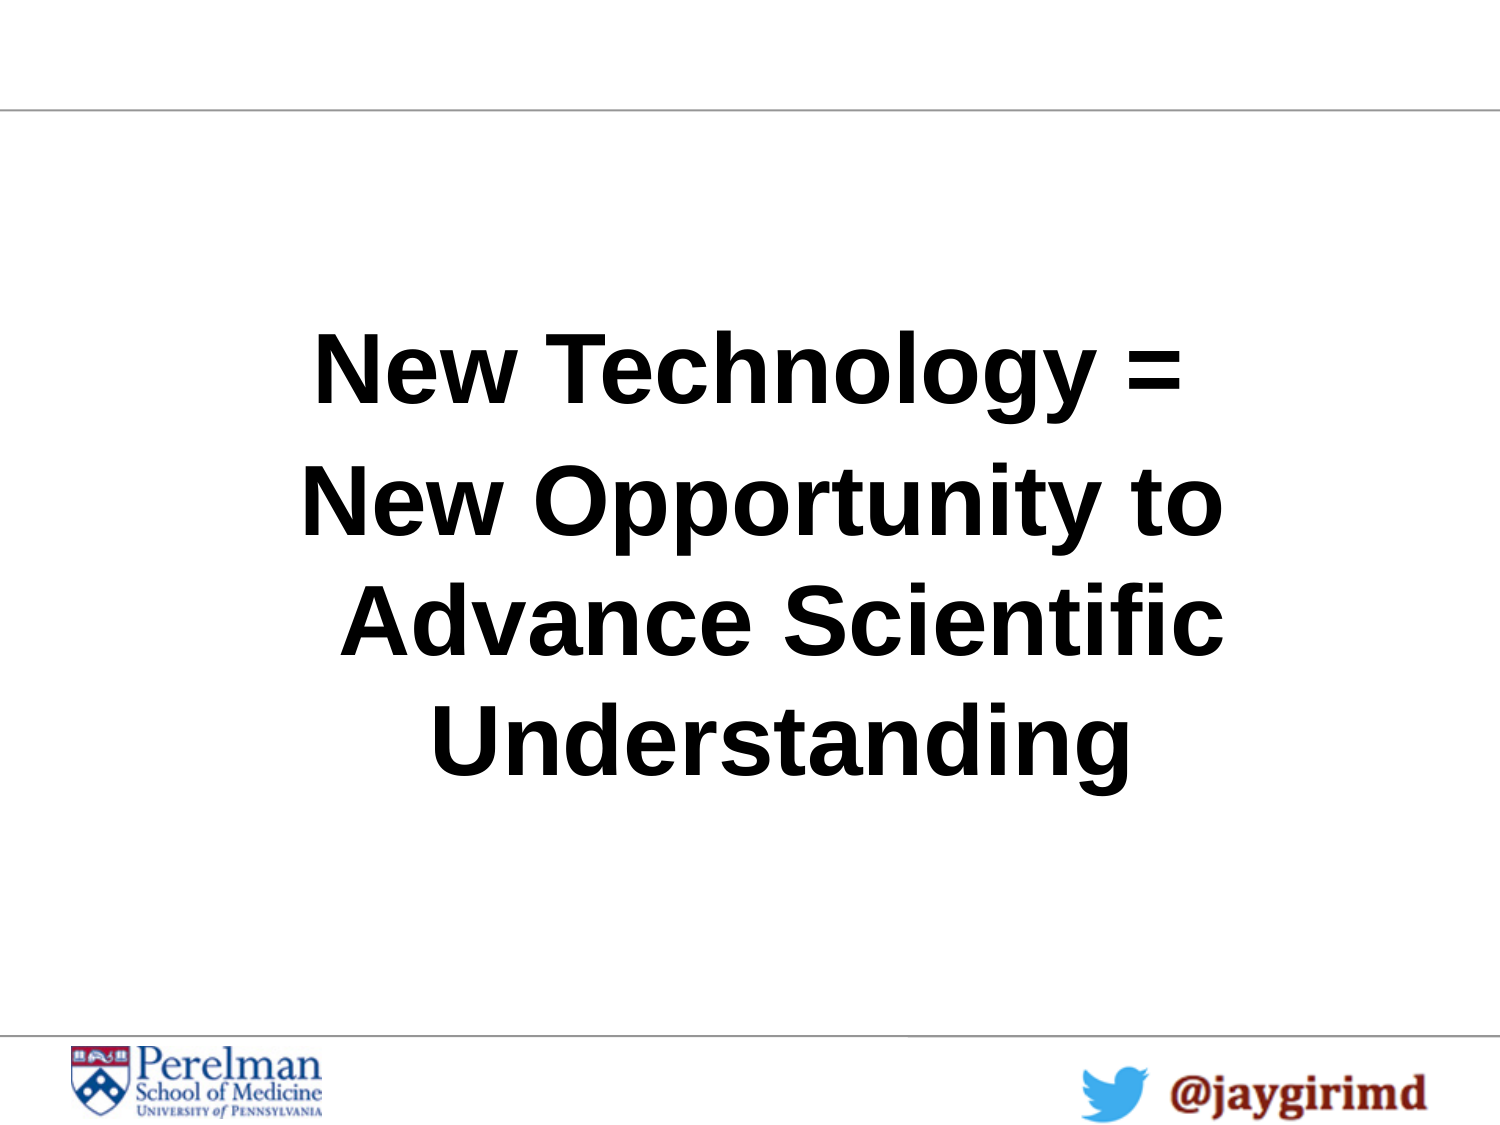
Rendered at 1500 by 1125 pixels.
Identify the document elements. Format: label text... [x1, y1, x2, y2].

list New Technology = New Opportunity to Advance Scientific Understanding [87, 287, 1438, 551]
picture [71, 1046, 322, 1119]
picture [1074, 1060, 1438, 1125]
